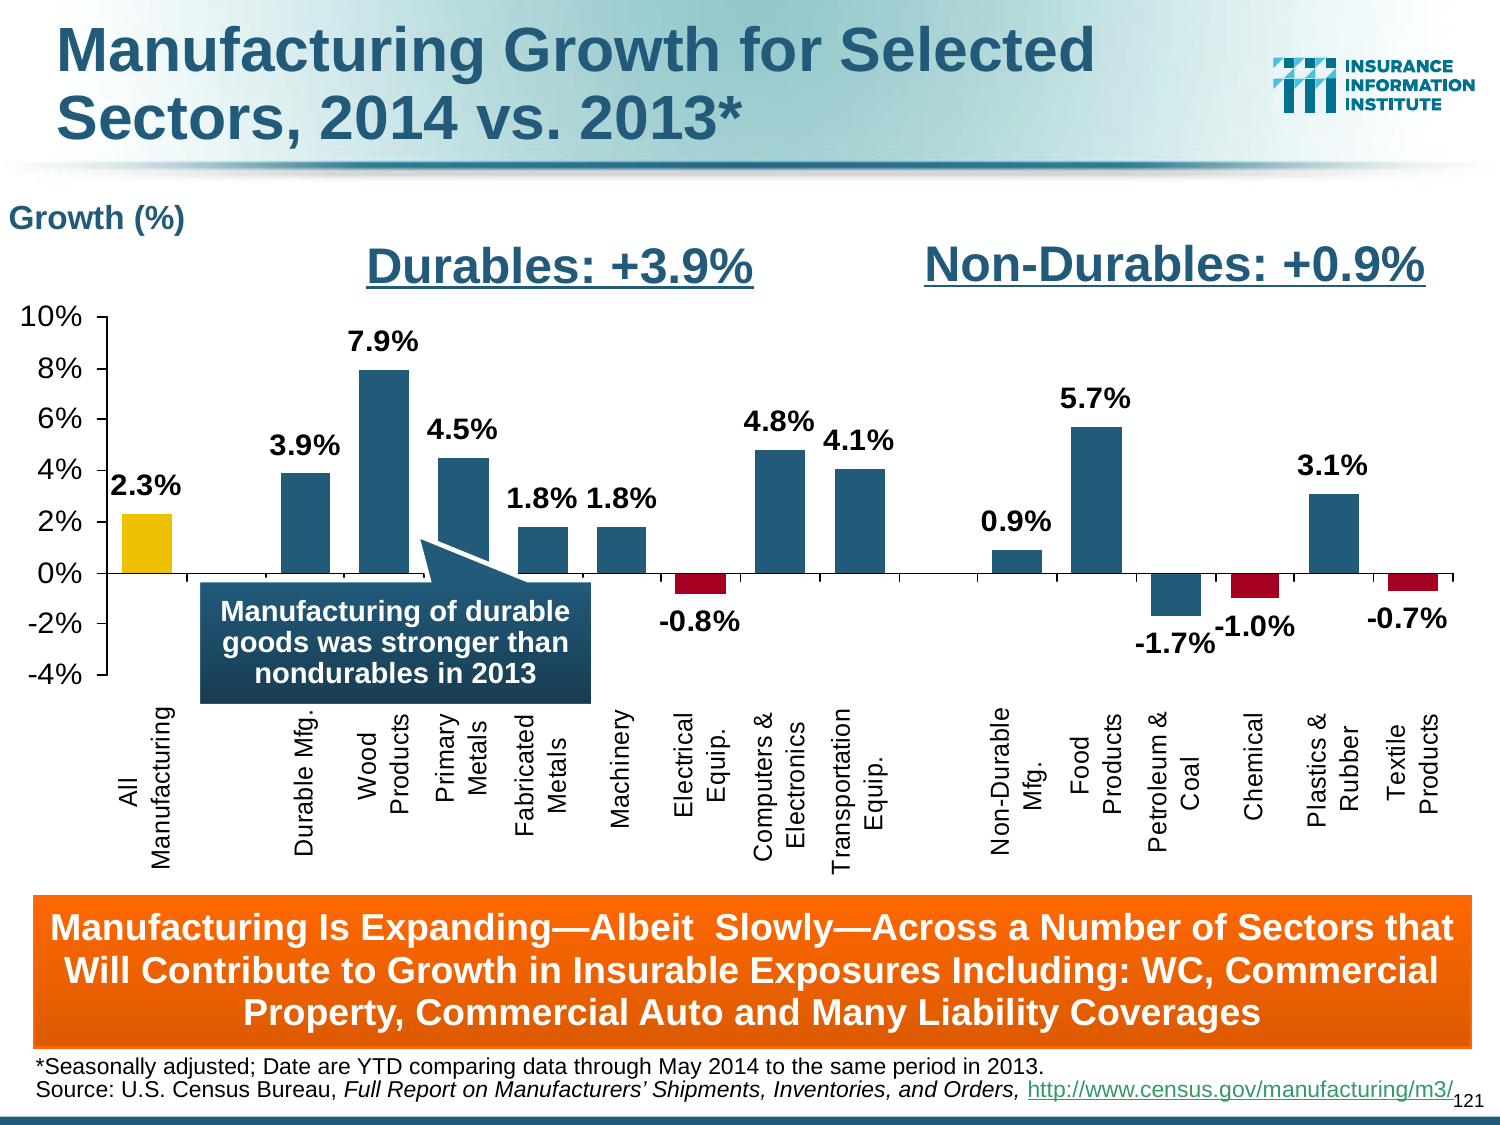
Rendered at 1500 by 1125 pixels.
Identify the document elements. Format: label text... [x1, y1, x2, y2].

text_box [6, 268, 1462, 888]
slide_number 121 [1467, 1091, 1485, 1112]
text_box Durables: +3.9% [121, 240, 736, 267]
text_box Manufacturing Is Expanding—Albeit Slowly—Across a Number of Sectors that Will Contribute to Growth in Insurable Exposures Including: WC, Commercial Property, Commercial Auto and Many Liability Coverages [33, 896, 1471, 1048]
text_box *Seasonally adjusted; Date are YTD comparing data through May 2014 to the same period in 2013. Source: U.S. Census Bureau, Full Report on Manufacturers’ Shipments, Inventories, and Orders, http://www.census.gov/manufacturing/m3/ [0, 1055, 1467, 1125]
picture [0, 0, 1500, 189]
text_box Growth (%) [8, 200, 221, 237]
title Manufacturing Growth for Selected Sectors, 2014 vs. 2013* [48, 14, 1264, 157]
text_box Non-Durables: +0.9% [736, 238, 1500, 293]
